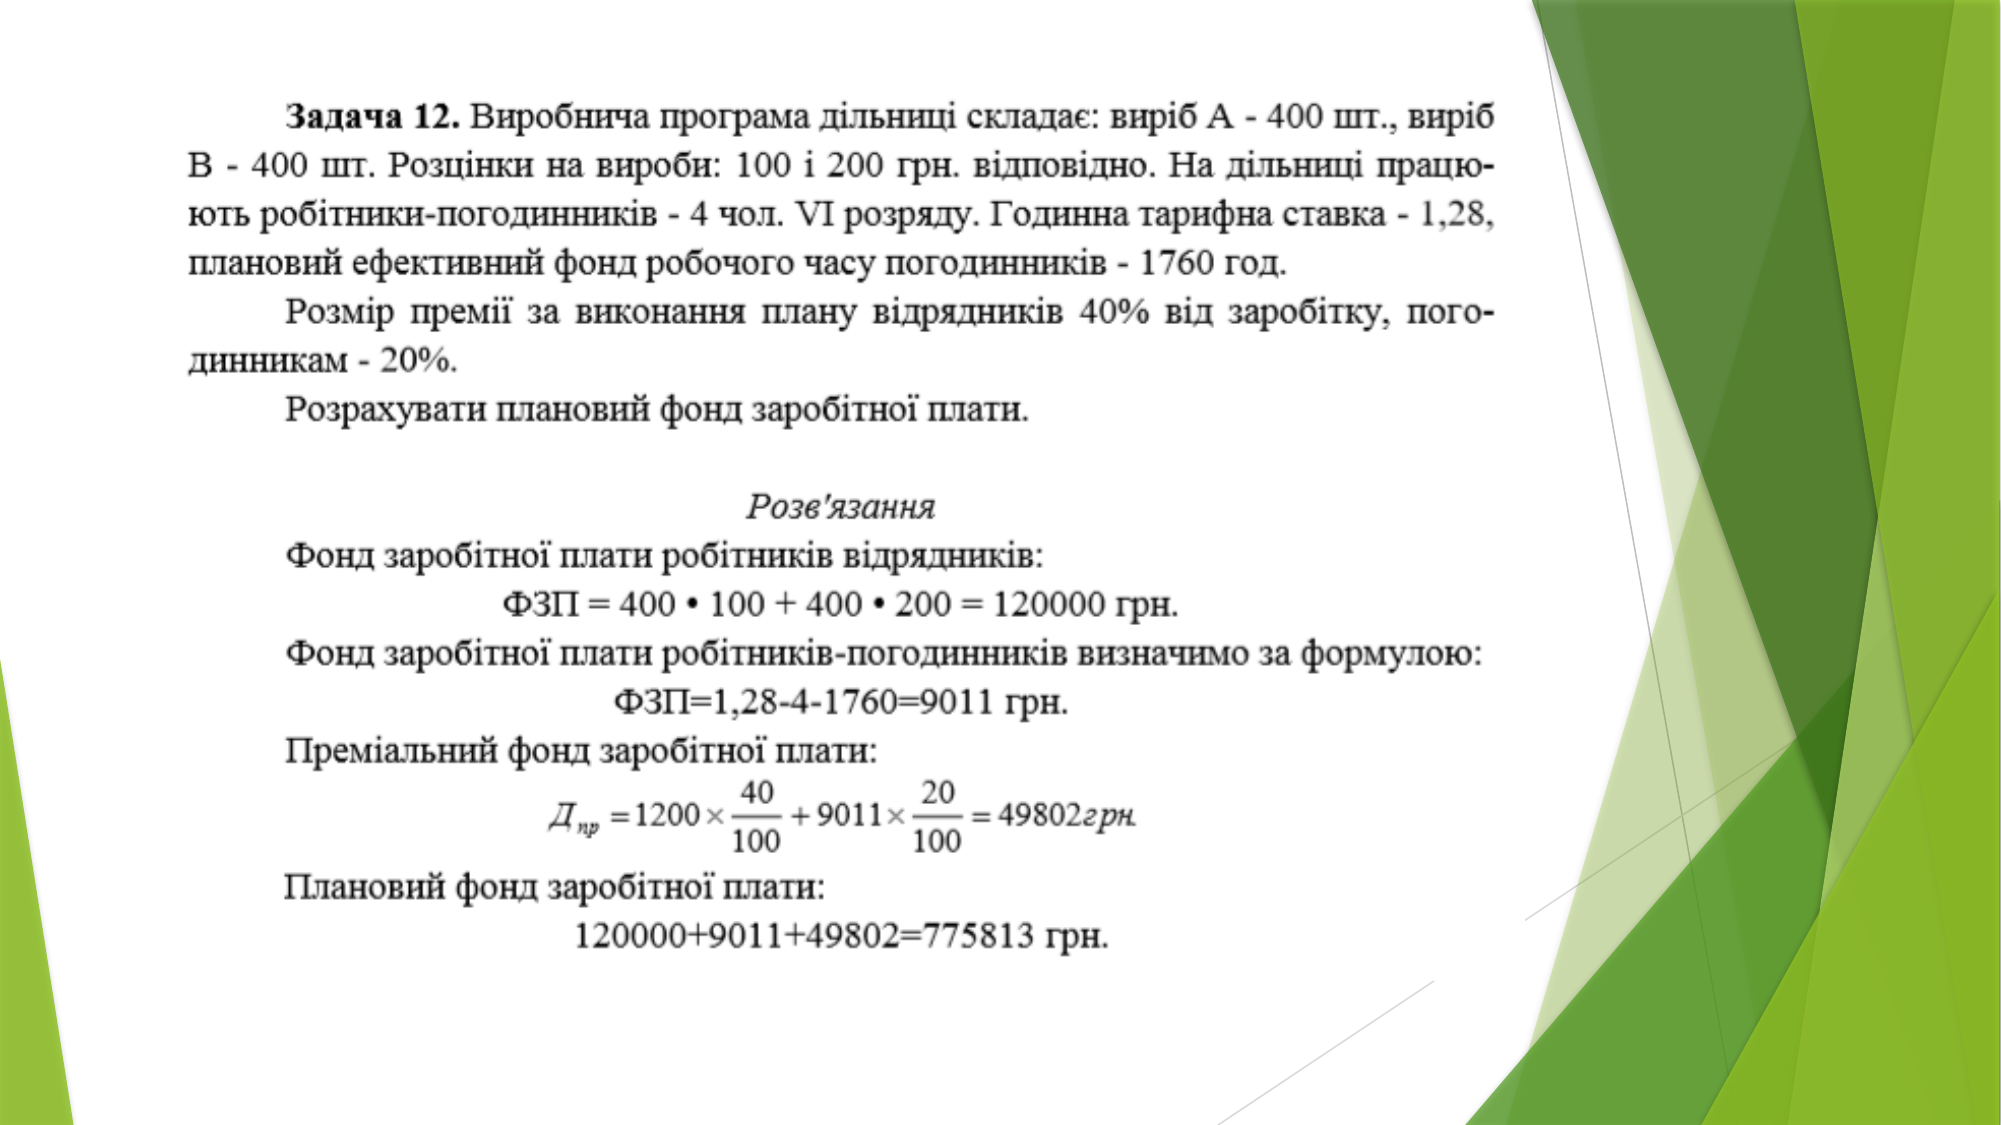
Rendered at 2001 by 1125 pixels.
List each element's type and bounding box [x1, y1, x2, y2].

picture [160, 90, 1525, 982]
